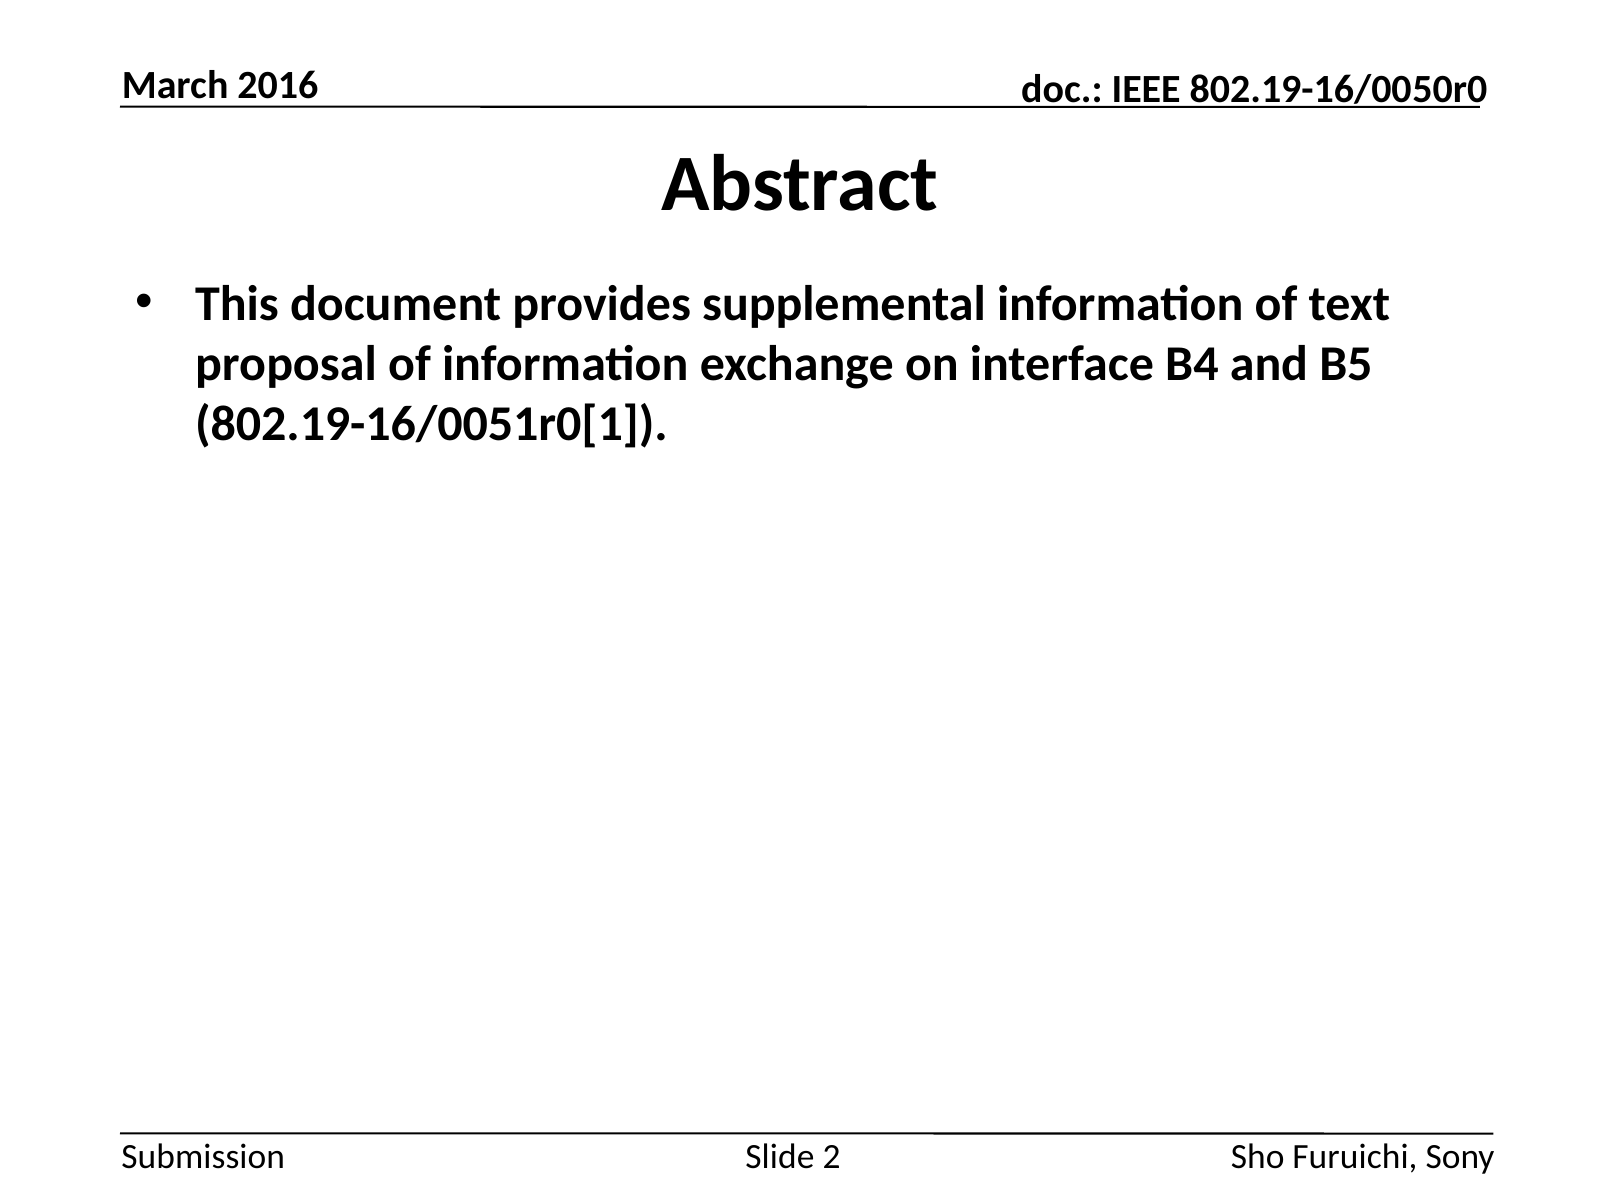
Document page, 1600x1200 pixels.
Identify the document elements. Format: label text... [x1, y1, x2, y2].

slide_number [121, 58, 451, 107]
slide_number Slide 2 [733, 1132, 854, 1197]
footer Sho Furuichi, Sony [937, 1132, 1495, 1174]
title Abstract [119, 119, 1480, 238]
list This document provides supplemental information of text proposal of information exchange on interface B4 and B5 (802.19-16/0051r0[1]). [119, 262, 1480, 1126]
